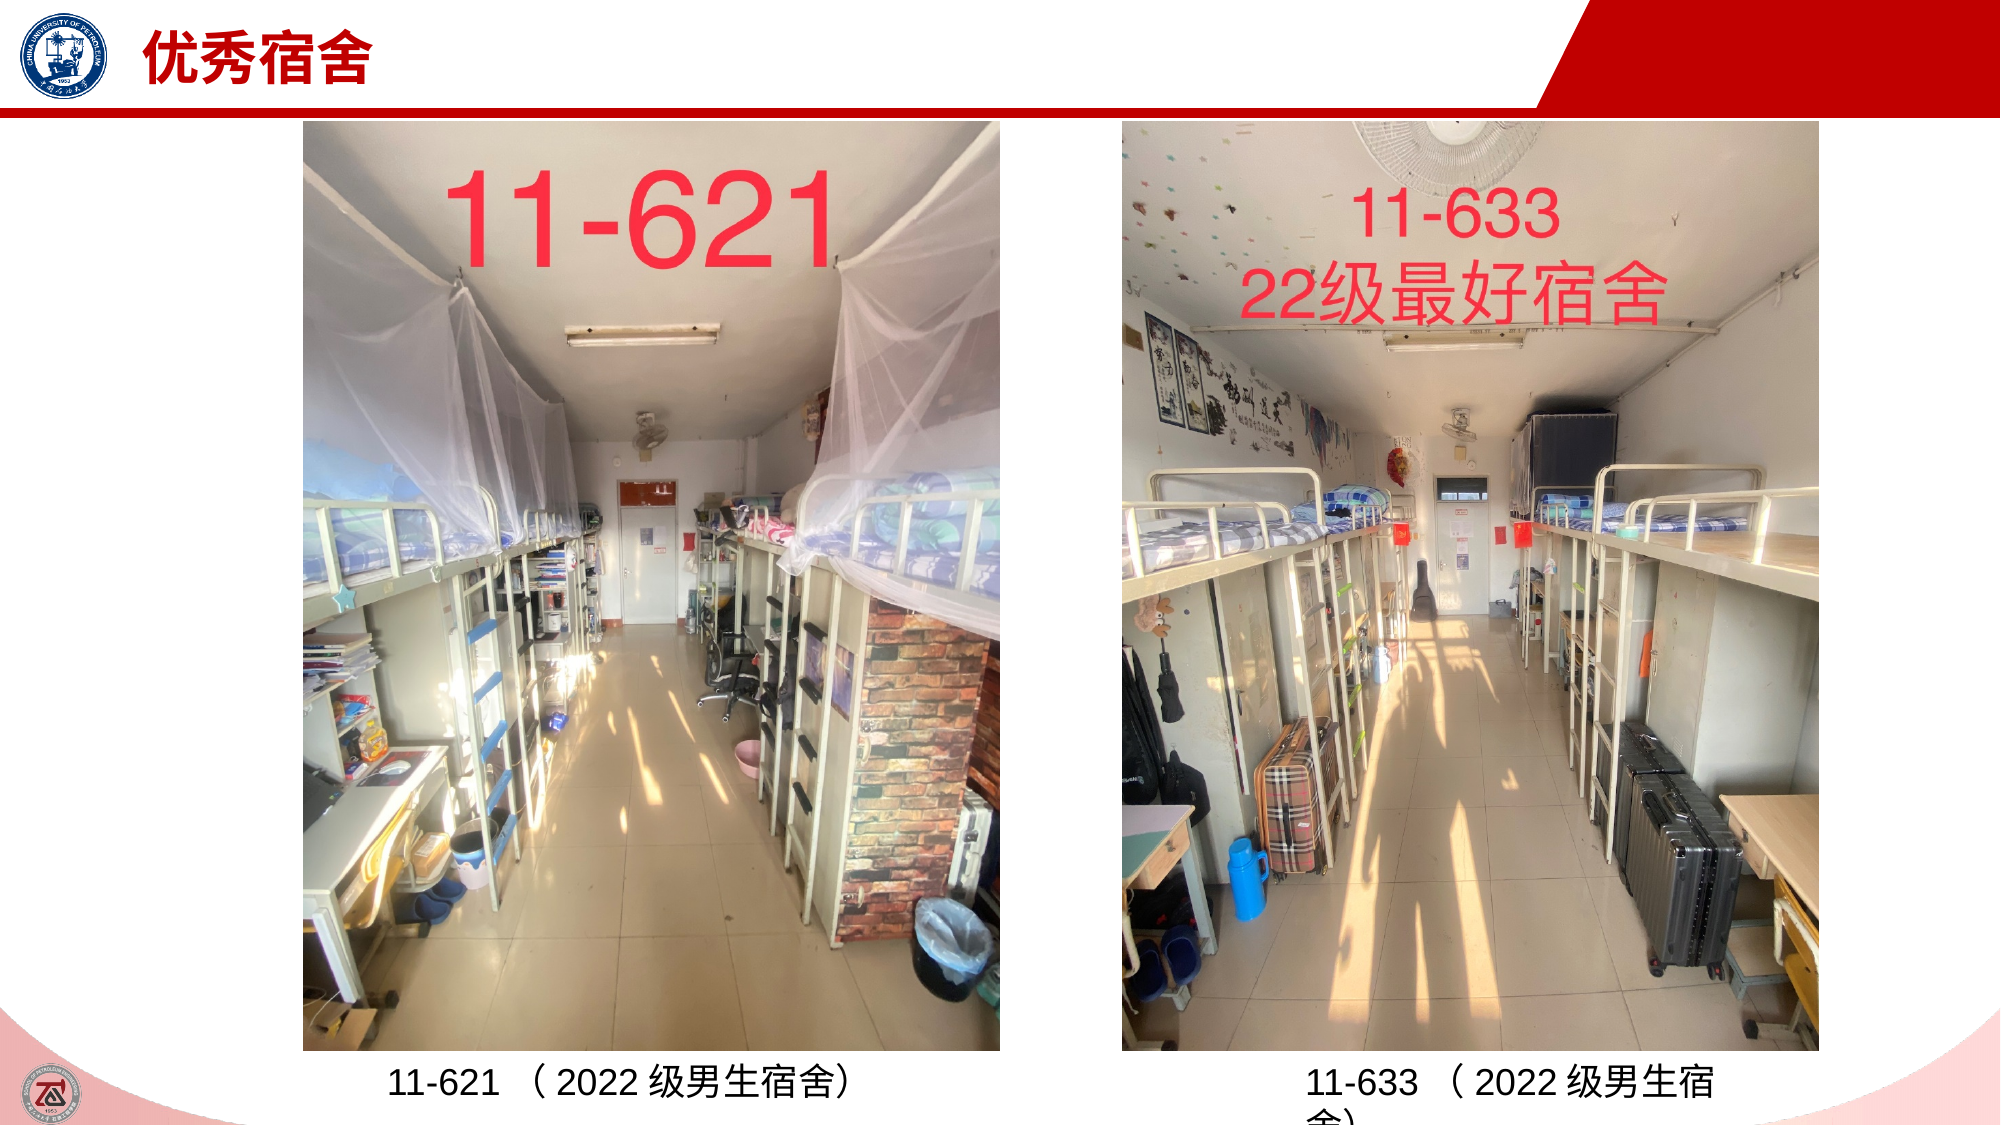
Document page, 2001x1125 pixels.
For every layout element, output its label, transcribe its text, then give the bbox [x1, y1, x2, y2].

picture [0, 1006, 255, 1125]
picture [1121, 121, 2001, 1125]
text_box 优秀宿舍 [127, 14, 390, 99]
text_box 11-621（2022级男生宿舍） [372, 1060, 943, 1111]
text_box 11-633（2022级男生宿舍） [1290, 1060, 1797, 1125]
picture [303, 121, 1001, 1051]
picture [20, 13, 107, 99]
